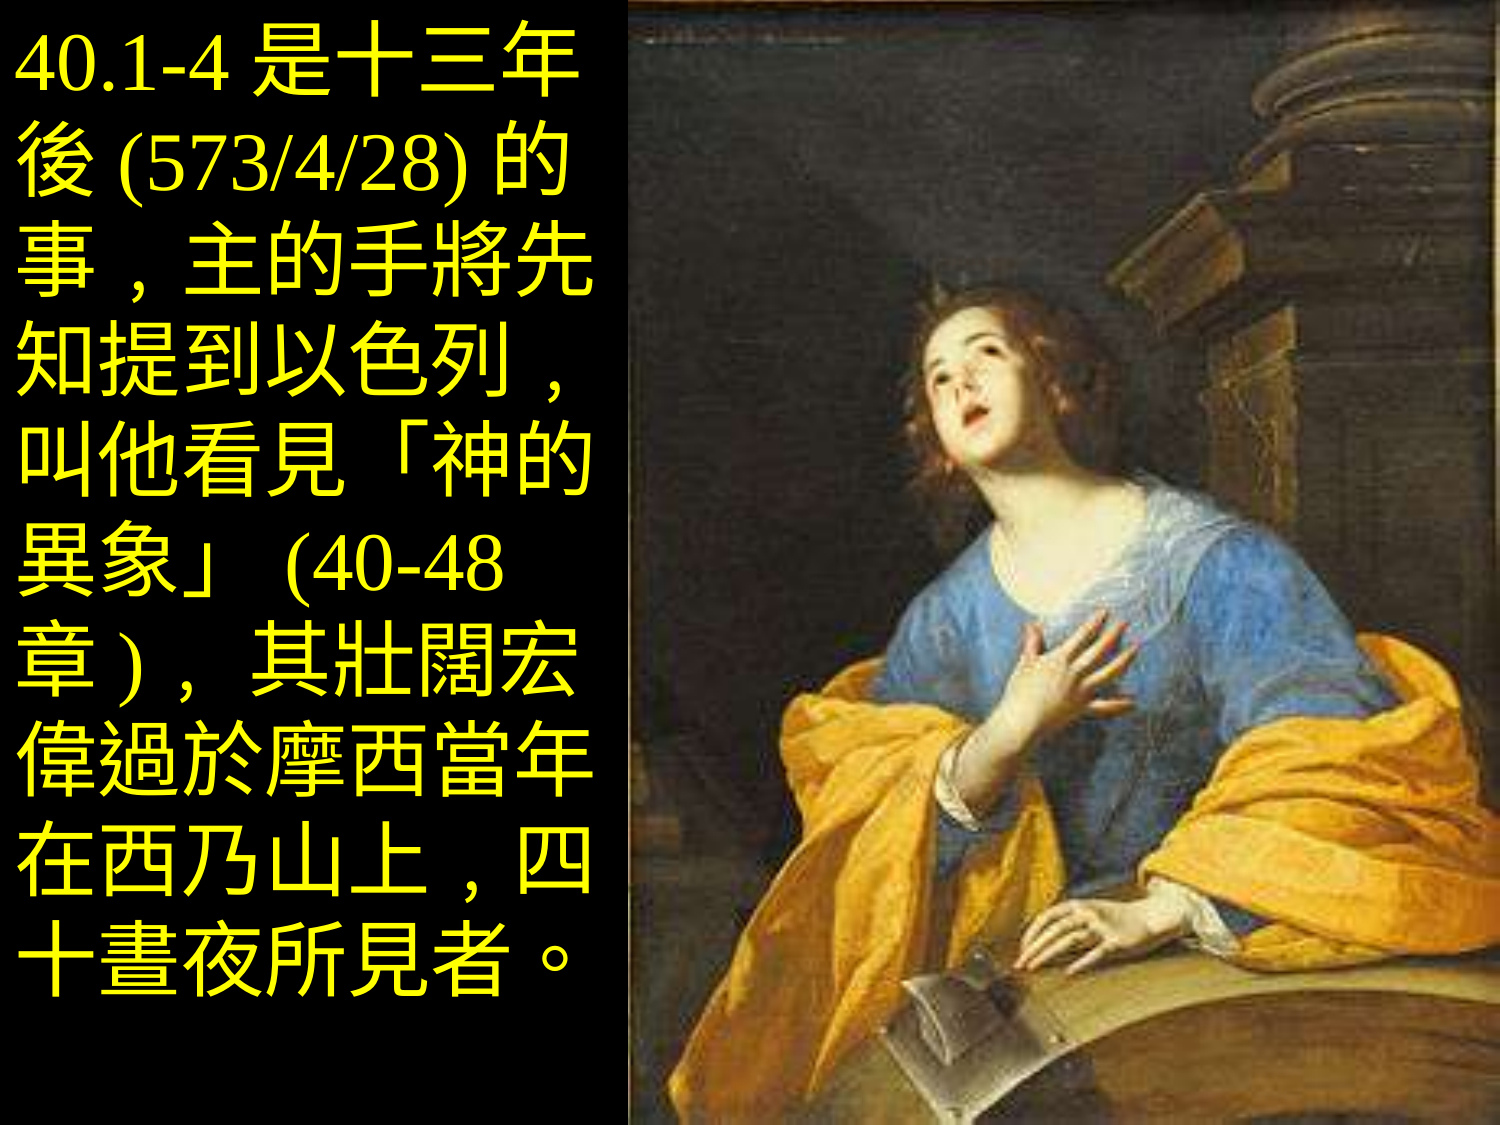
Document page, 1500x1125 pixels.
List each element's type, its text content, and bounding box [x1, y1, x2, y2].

picture [628, 0, 1500, 1125]
text_box 40.1-4是十三年後(573/4/28)的事﹐主的手將先知提到以色列﹐叫他看見「神的異象」(40-48章)﹐其壯闊宏偉過於摩西當年在西乃山上﹐四十晝夜所見者。 [0, 0, 626, 1015]
